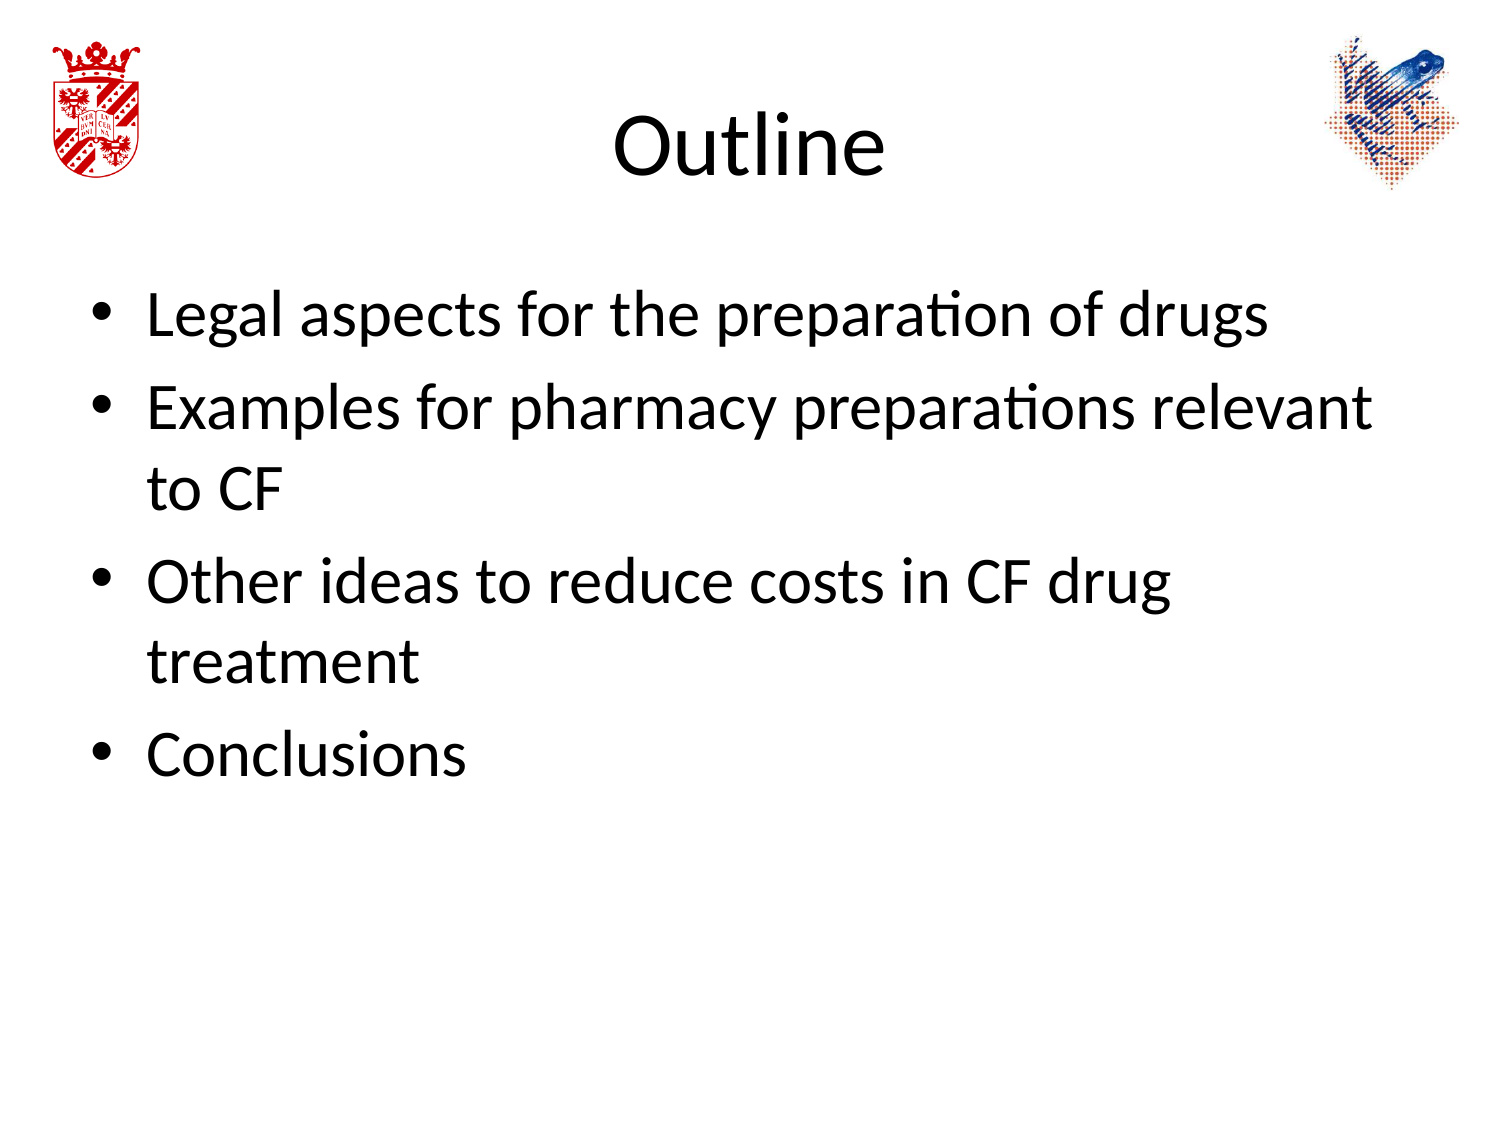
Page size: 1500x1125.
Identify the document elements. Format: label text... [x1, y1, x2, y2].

picture [1304, 18, 1476, 209]
title Outline [75, 45, 1425, 233]
list Legal aspects for the preparation of drugs Examples for pharmacy preparations relevant to CF Other ideas to reduce costs in CF drug treatment Conclusions [75, 262, 1425, 1005]
picture [21, 35, 172, 185]
